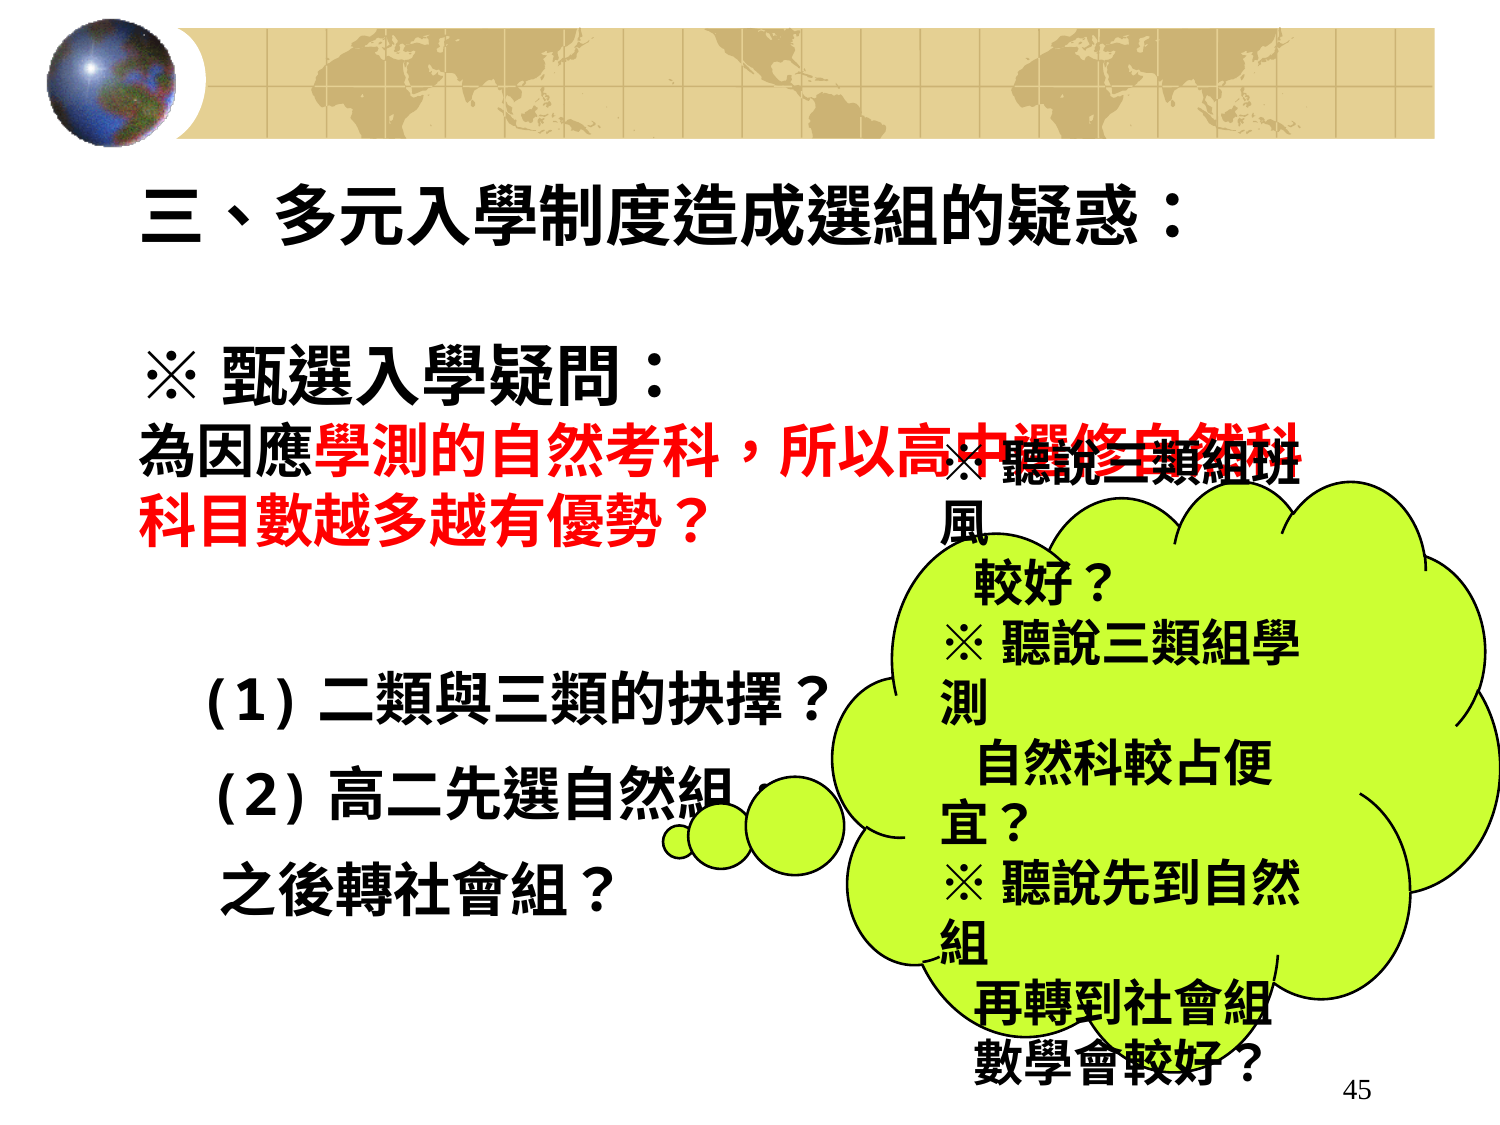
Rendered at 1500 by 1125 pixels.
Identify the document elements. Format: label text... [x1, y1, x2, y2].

text_box ※聽說三類組班風 較好？ ※聽說三類組學測 自然科較占便宜？ ※聽說先到自然組 再轉到社會組 數學會較好？ [832, 481, 1500, 1073]
text_box 三、多元入學制度造成選組的疑惑： ※甄選入學疑問： 為因應學測的自然考科，所以高中選修自然科科目數越多越有優勢？ (1)二類與三類的抉擇？ (2)高二先選自然組， 之後轉社會組？ [123, 166, 1376, 991]
picture [42, 14, 190, 151]
slide_number 45 [1074, 1037, 1388, 1113]
text_box ※聽說三類組班風 較好？ ※聽說三類組學測 自然科較占便宜？ ※聽說先到自然組 再轉到社會組 數學會較好？ [663, 776, 845, 876]
